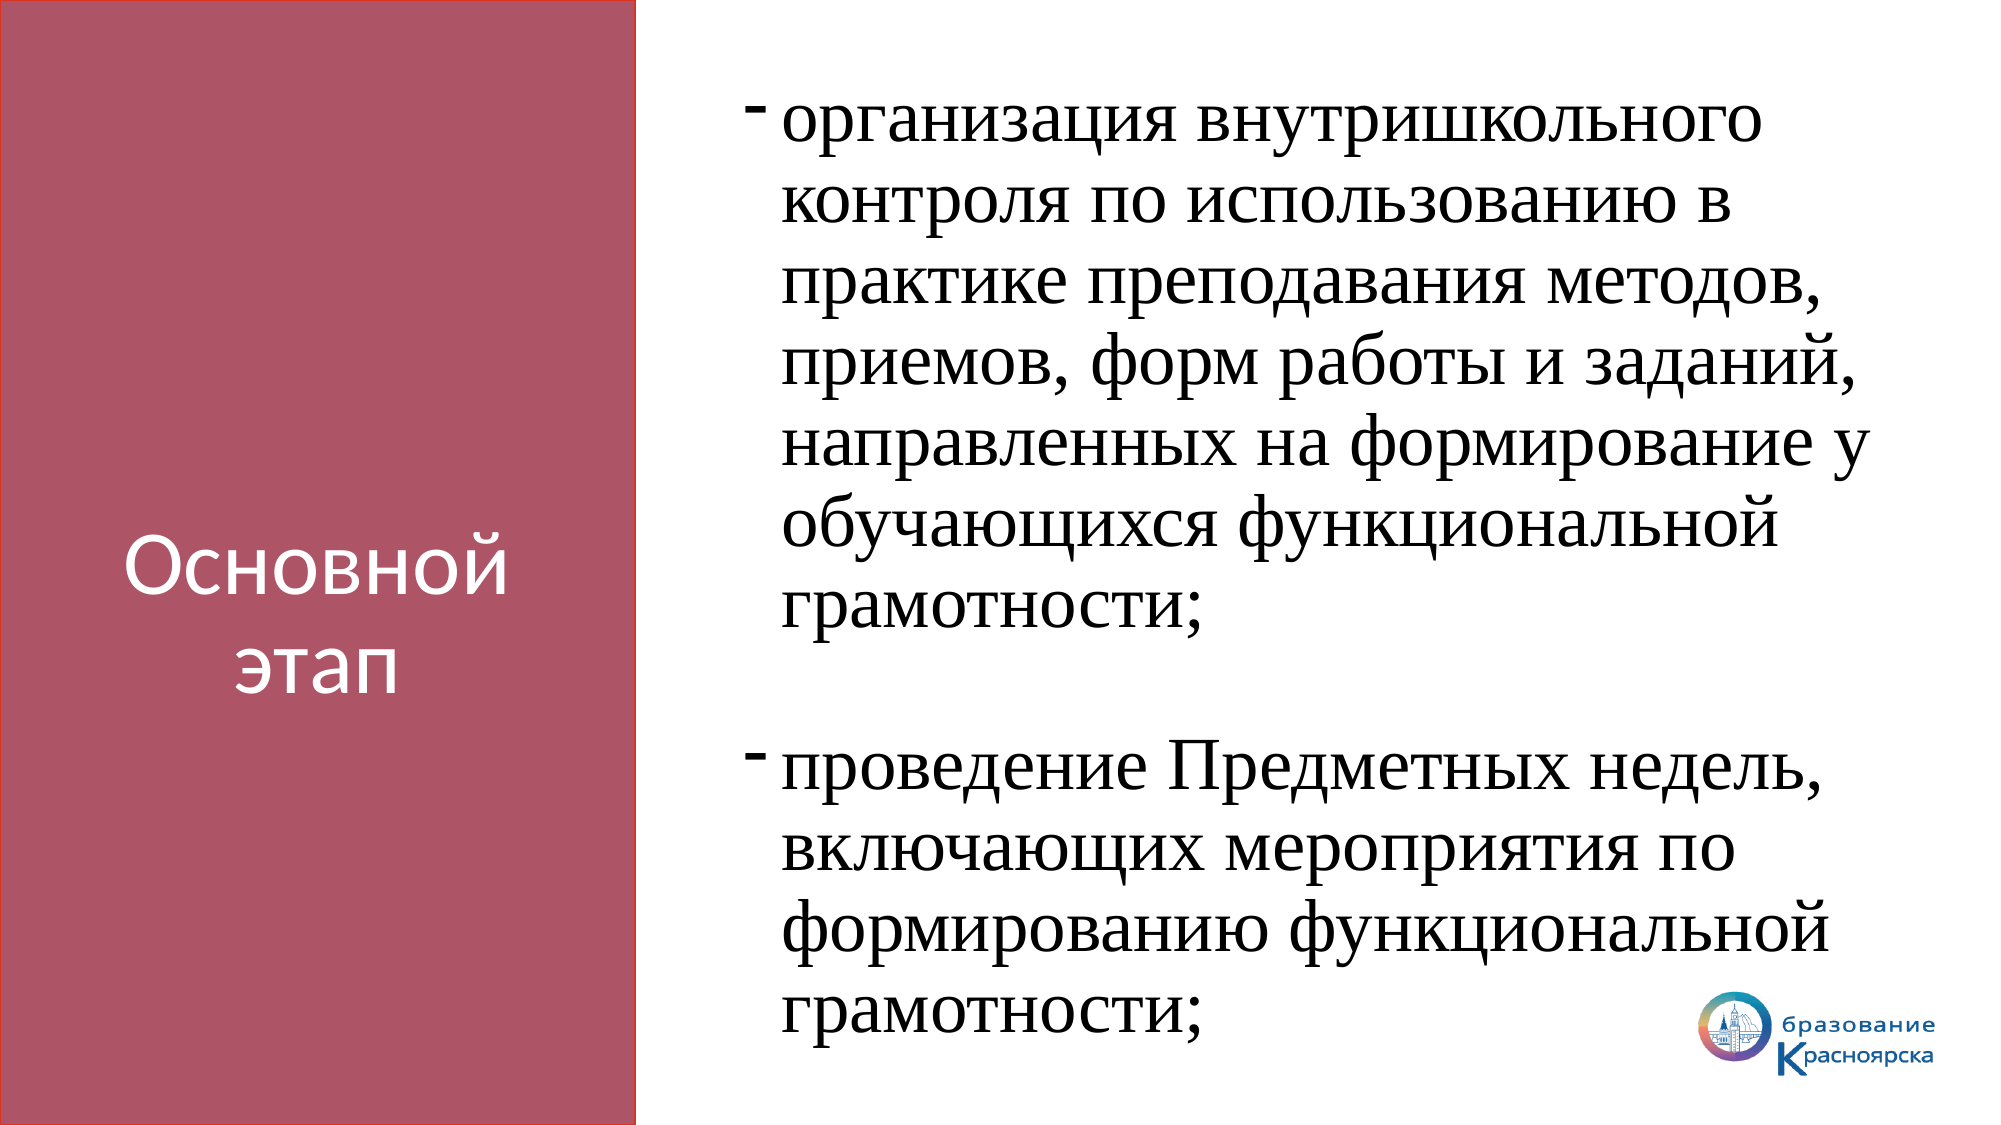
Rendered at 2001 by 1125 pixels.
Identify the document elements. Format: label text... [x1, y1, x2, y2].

text_box организация внутришкольного контроля по использованию в практике преподавания методов, приемов, форм работы и заданий, направленных на формирование у обучающихся функциональной грамотности; проведение Предметных недель, включающих мероприятия по формированию функциональной грамотности; [729, 69, 1925, 1025]
text_box [0, 0, 636, 1125]
text_box Основной этап [68, 508, 566, 617]
picture [1677, 955, 1955, 1093]
